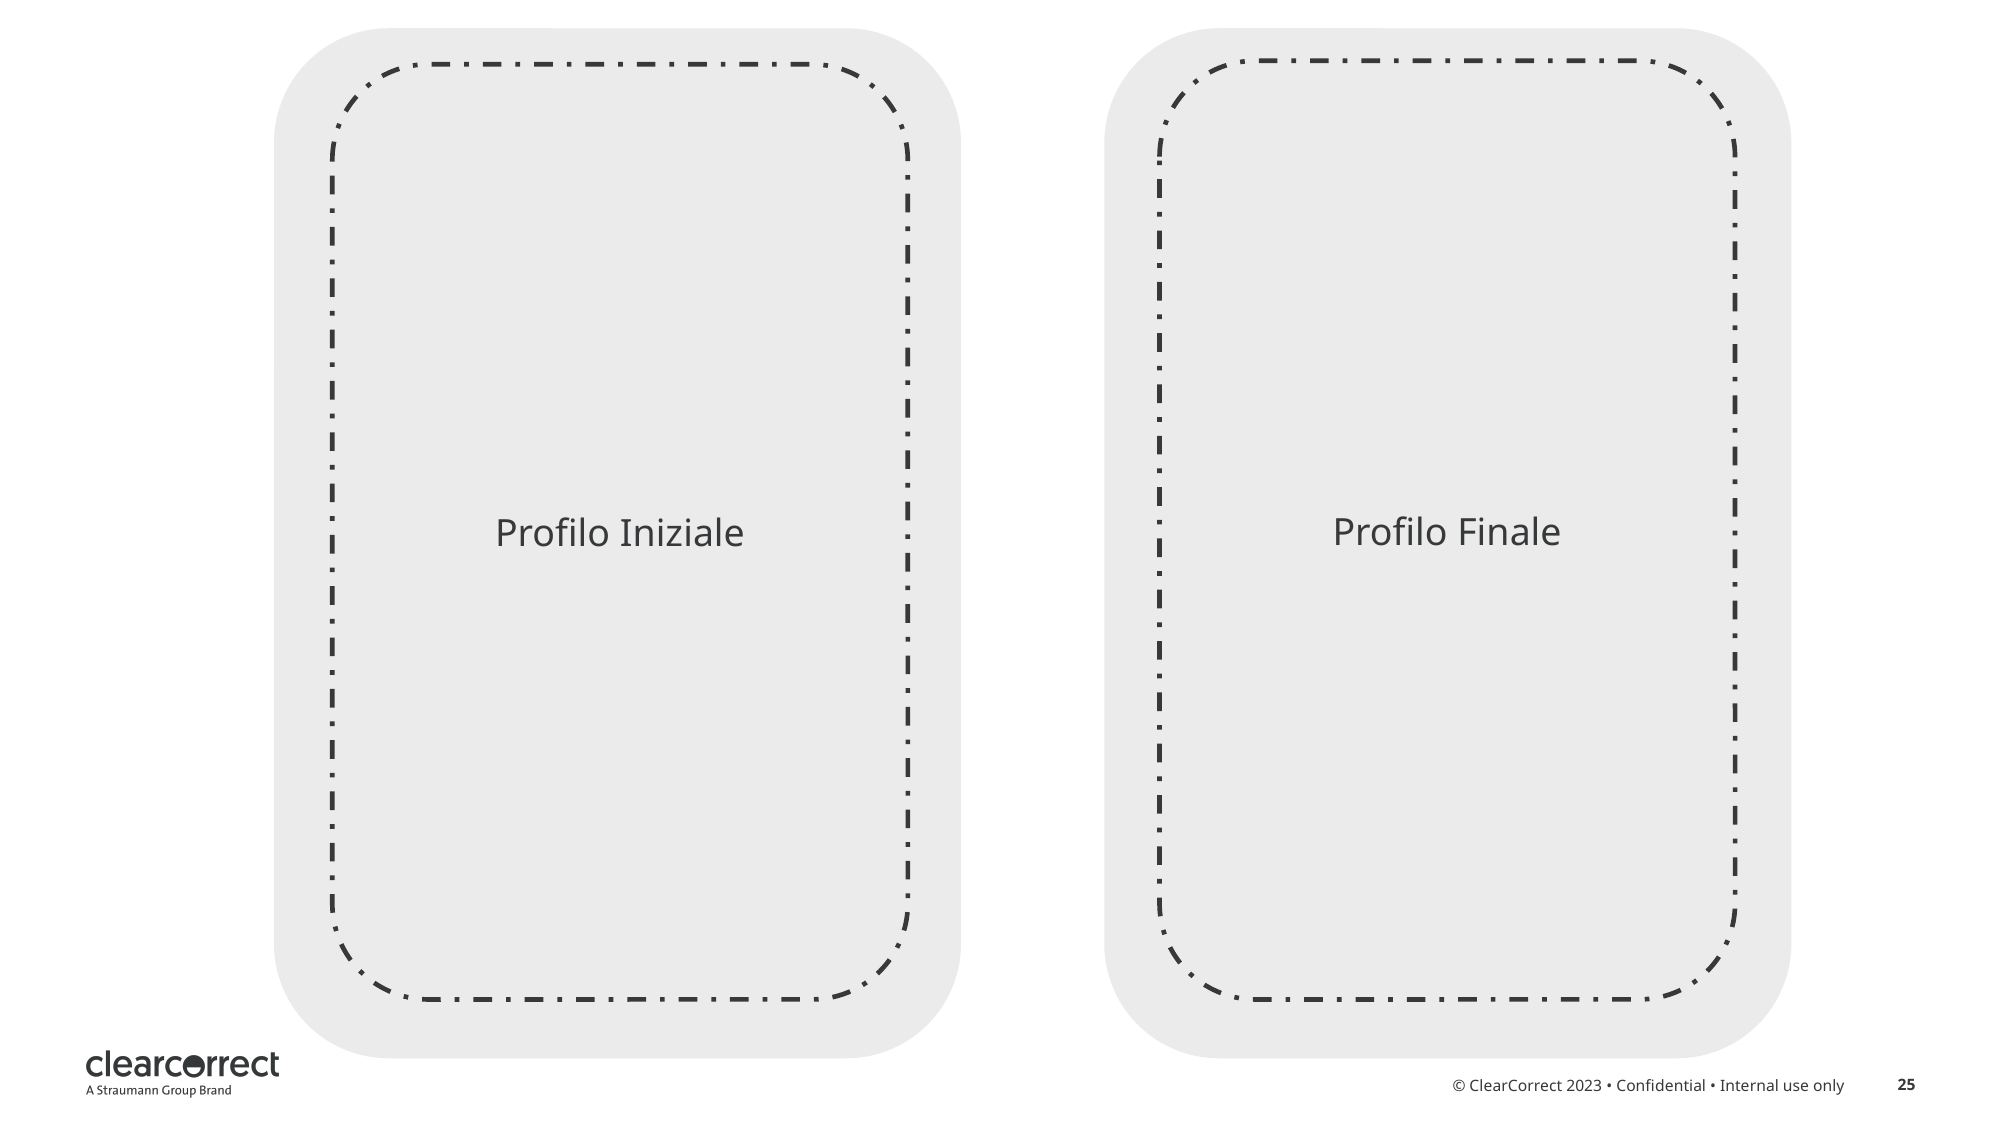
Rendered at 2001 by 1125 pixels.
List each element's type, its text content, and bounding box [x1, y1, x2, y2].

picture [64, 1028, 301, 1120]
slide_number 25 [1862, 1058, 1916, 1097]
footer © ClearCorrect 2023 • Confidential • Internal use only [999, 1058, 1845, 1097]
text_box Profilo Iniziale [331, 63, 909, 1001]
text_box Profilo Finale [1158, 59, 1737, 1001]
text_box [1103, 27, 1793, 1060]
text_box [272, 27, 963, 1060]
